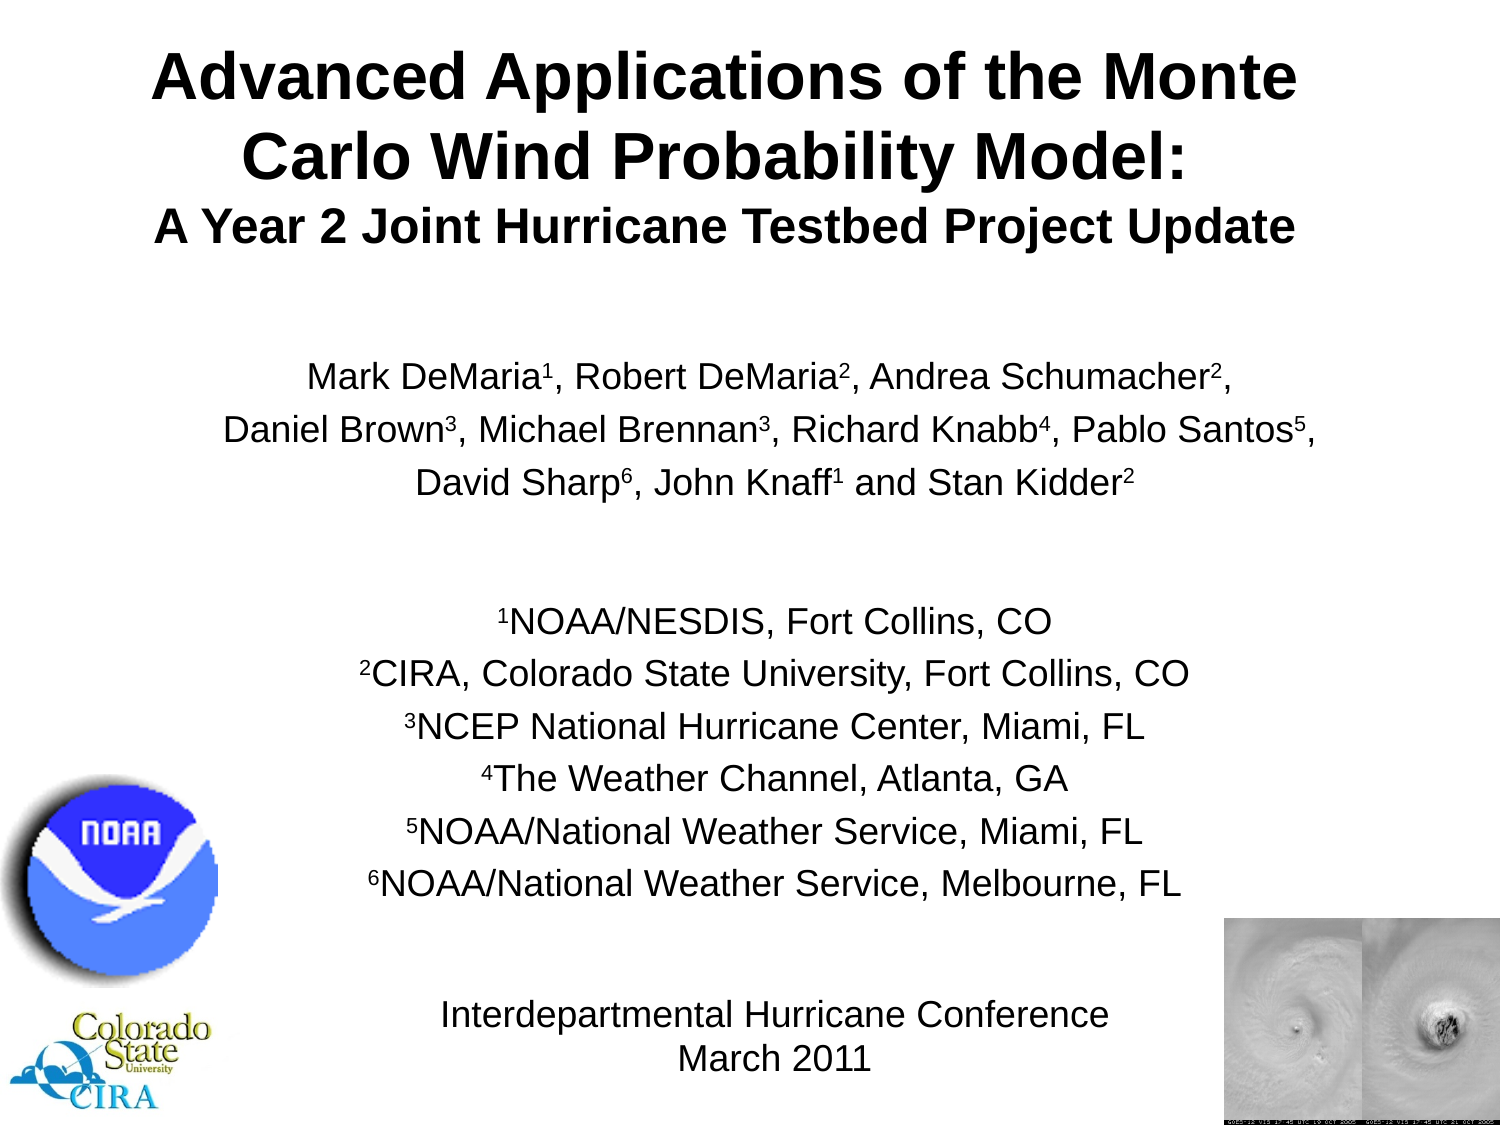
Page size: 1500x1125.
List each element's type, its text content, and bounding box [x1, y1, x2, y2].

picture [0, 995, 251, 1125]
title Advanced Applications of the Monte Carlo Wind Probability Model: A Year 2 Joint Hurricane Testbed Project Update [49, 112, 1401, 354]
picture [1224, 918, 1500, 1125]
picture [0, 774, 218, 988]
subtitle Mark DeMaria1, Robert DeMaria2, Andrea Schumacher2, Daniel Brown3, Michael Brennan3, Richard Knabb4, Pablo Santos5, David Sharp6, John Knaff1 and Stan Kidder2 1NOAA/NESDIS, Fort Collins, CO 2CIRA, Colorado State University, Fort Collins, CO 3NCEP National Hurricane Center, Miami, FL 4The Weather Channel, Atlanta, GA 5NOAA/National Weather Service, Miami, FL 6NOAA/National Weather Service, Melbourne, FL Interdepartmental Hurricane Conference March 2011 [149, 287, 1401, 776]
